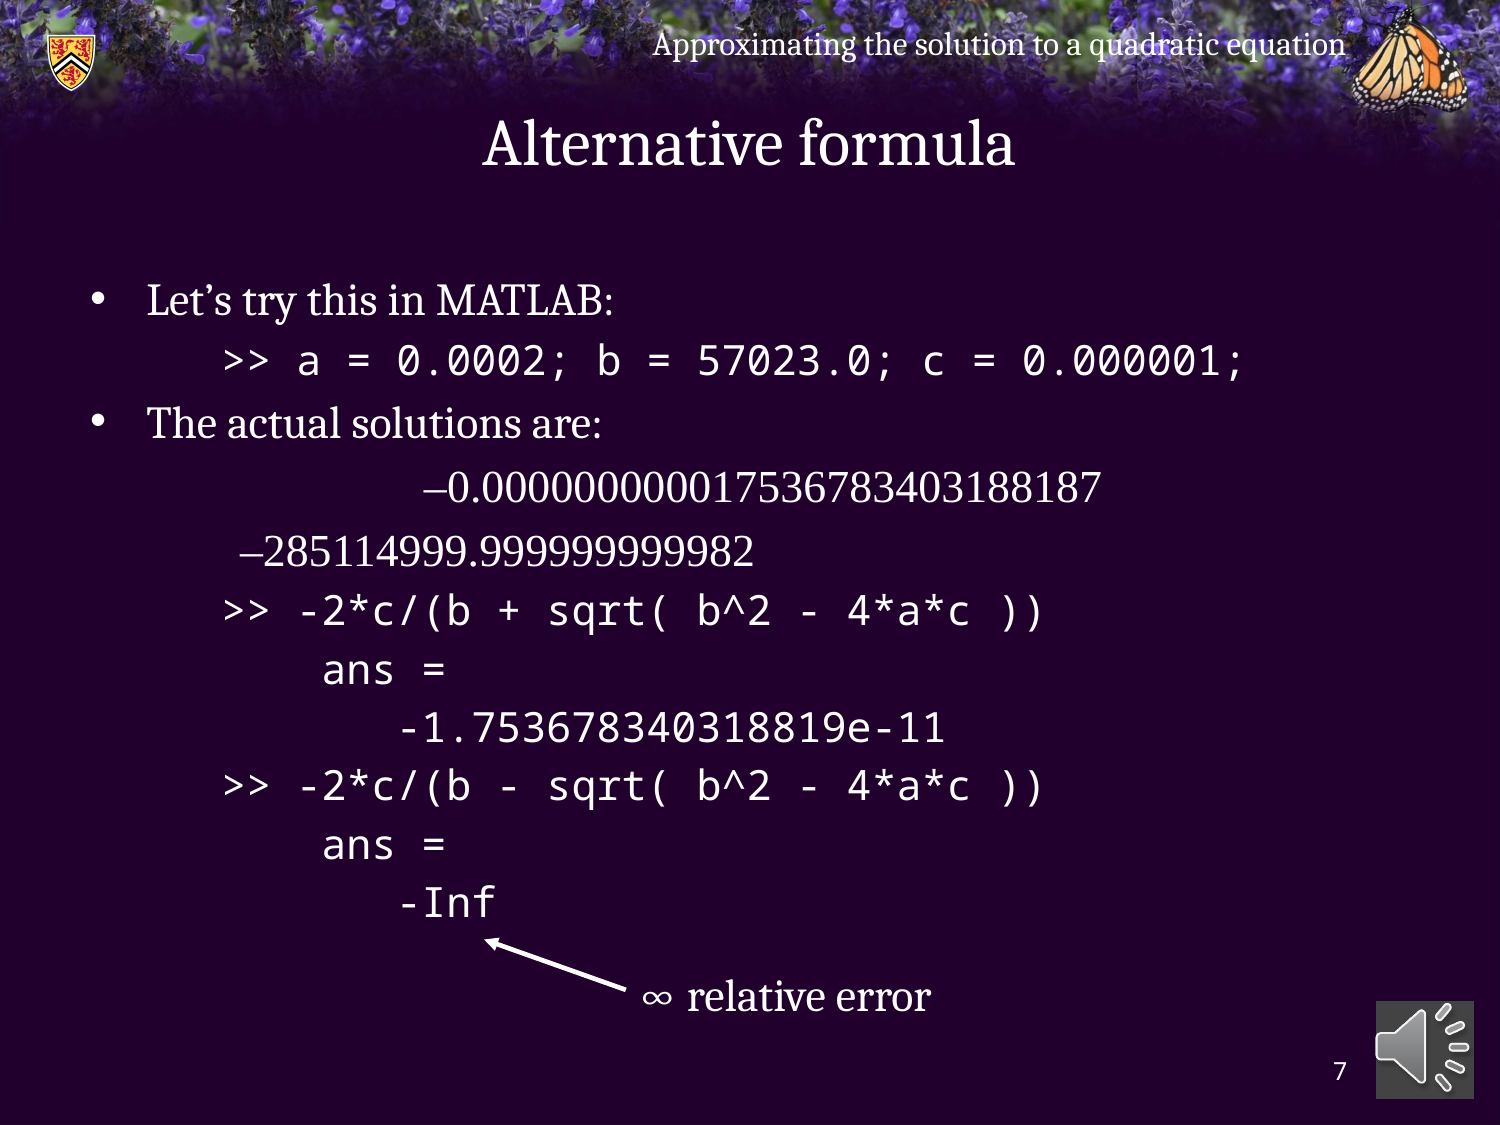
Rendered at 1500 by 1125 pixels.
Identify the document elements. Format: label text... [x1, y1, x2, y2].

picture [0, 0, 1500, 1125]
footer Approximating the solution to a quadratic equation [320, 12, 1363, 73]
list Let’s try this in Matlab: >> a = 0.0002; b = 57023.0; c = 0.000001; The actual solutions are: –0.000000000017536783403188187 –285114999.999999999982 >> -2*c/(b + sqrt( b^2 - 4*a*c )) ans = -1.753678340318819e-11 >> -2*c/(b - sqrt( b^2 - 4*a*c )) ans = -Inf [75, 262, 1425, 1005]
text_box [483, 939, 627, 991]
title Alternative formula [75, 45, 1425, 233]
text_box ∞ relative error [623, 958, 947, 1028]
slide_number 7 [1187, 1042, 1363, 1103]
